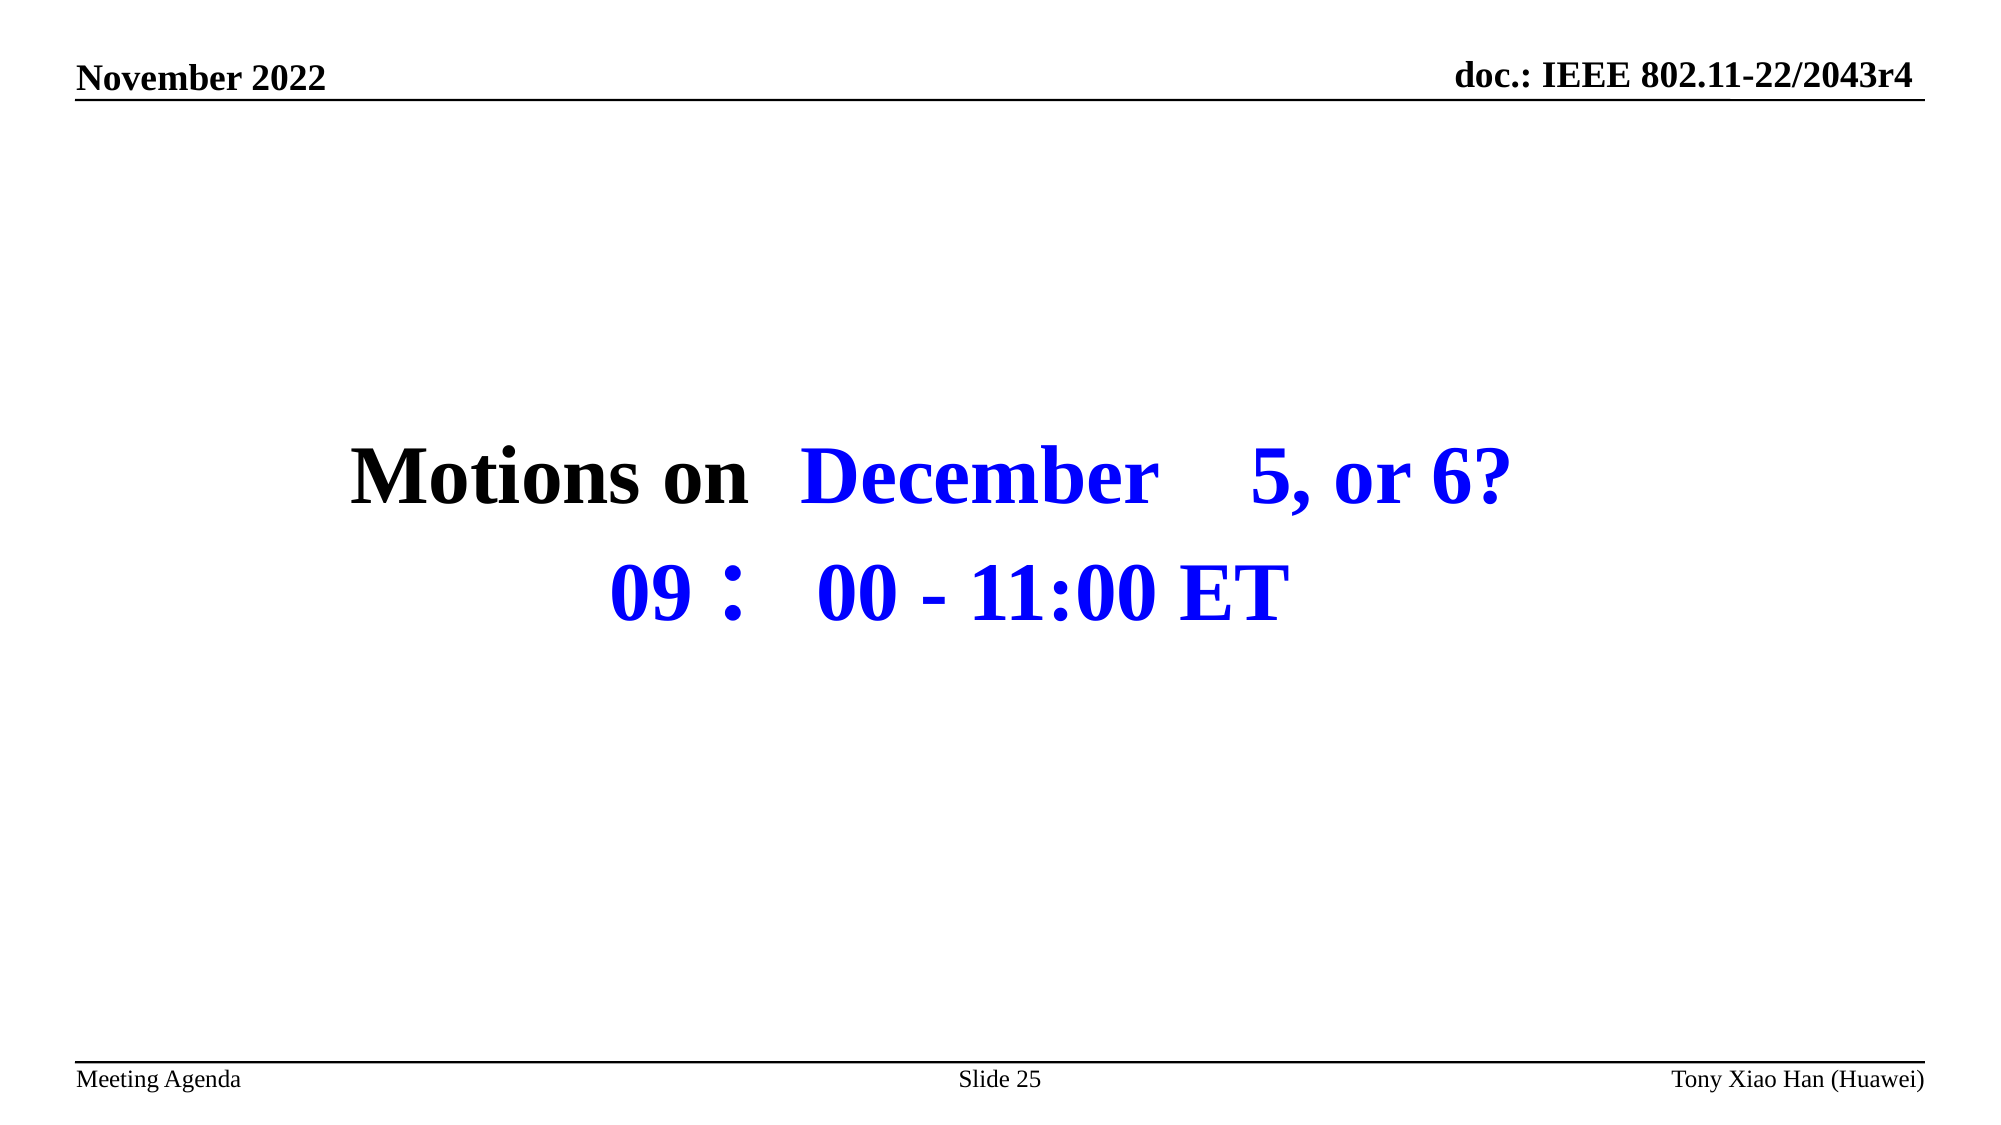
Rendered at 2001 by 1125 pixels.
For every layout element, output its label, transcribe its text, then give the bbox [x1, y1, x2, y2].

text_box Motions on December 5, or 6? 09：00 - 11:00 ET [187, 412, 1713, 950]
